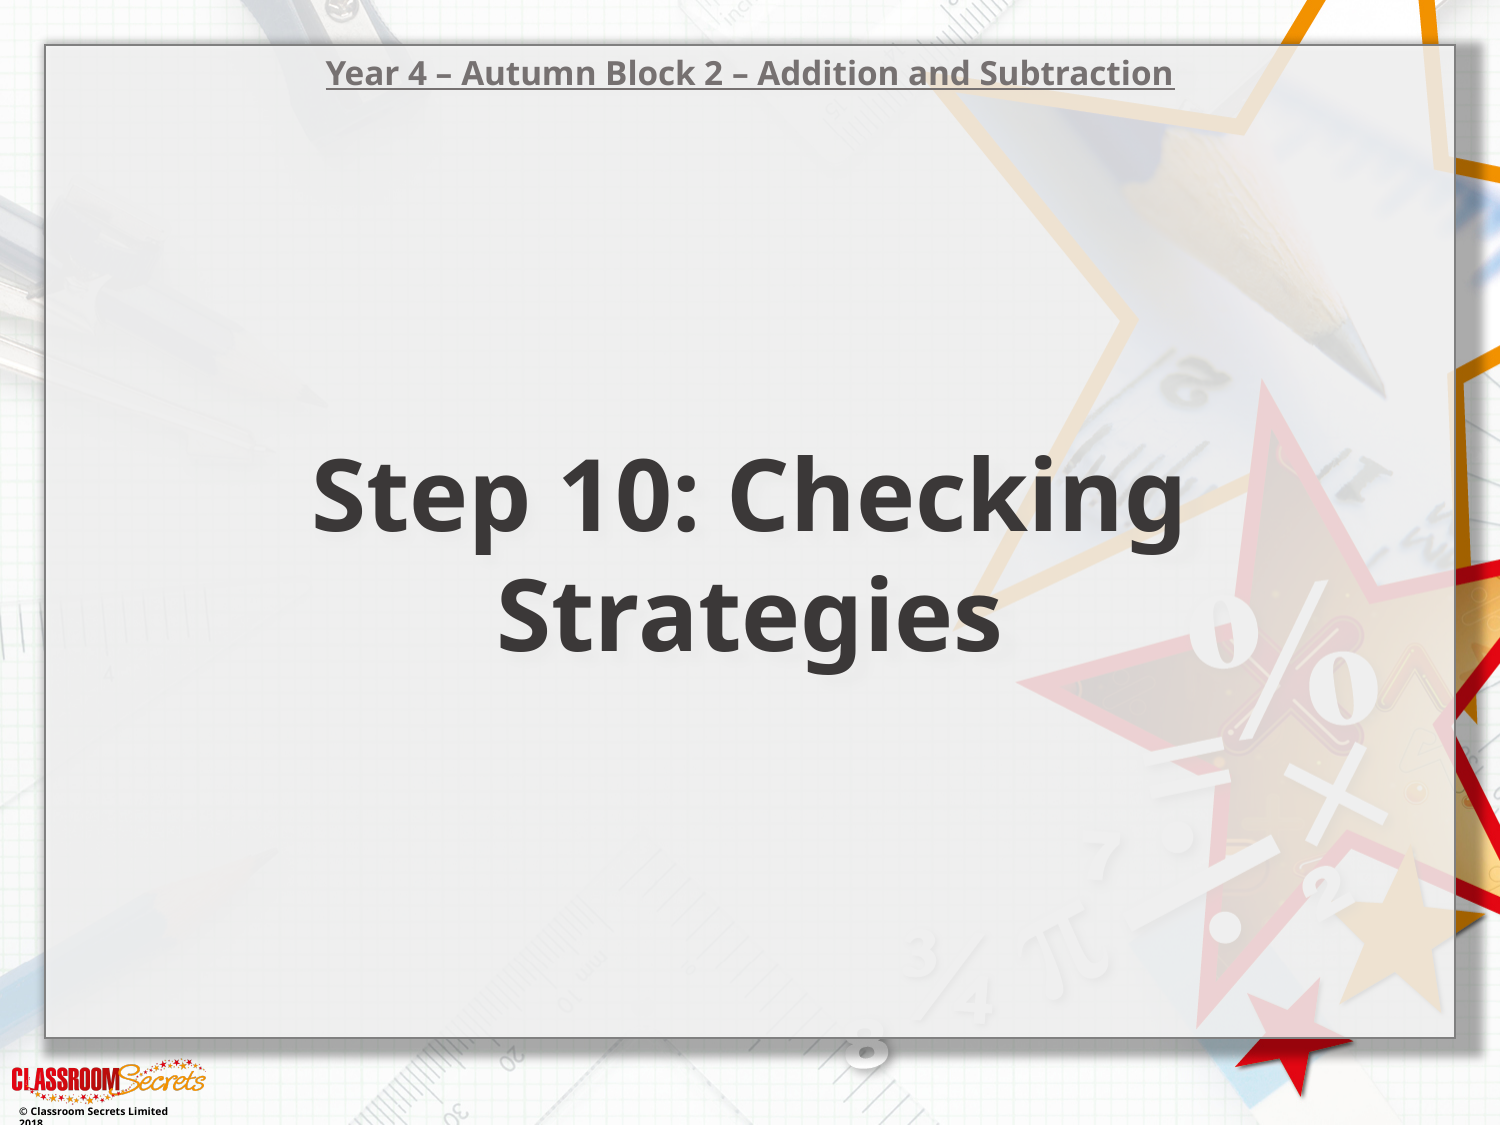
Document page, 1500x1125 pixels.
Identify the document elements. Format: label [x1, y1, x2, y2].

text_box [4, 1058, 207, 1125]
picture [0, 0, 1500, 1125]
